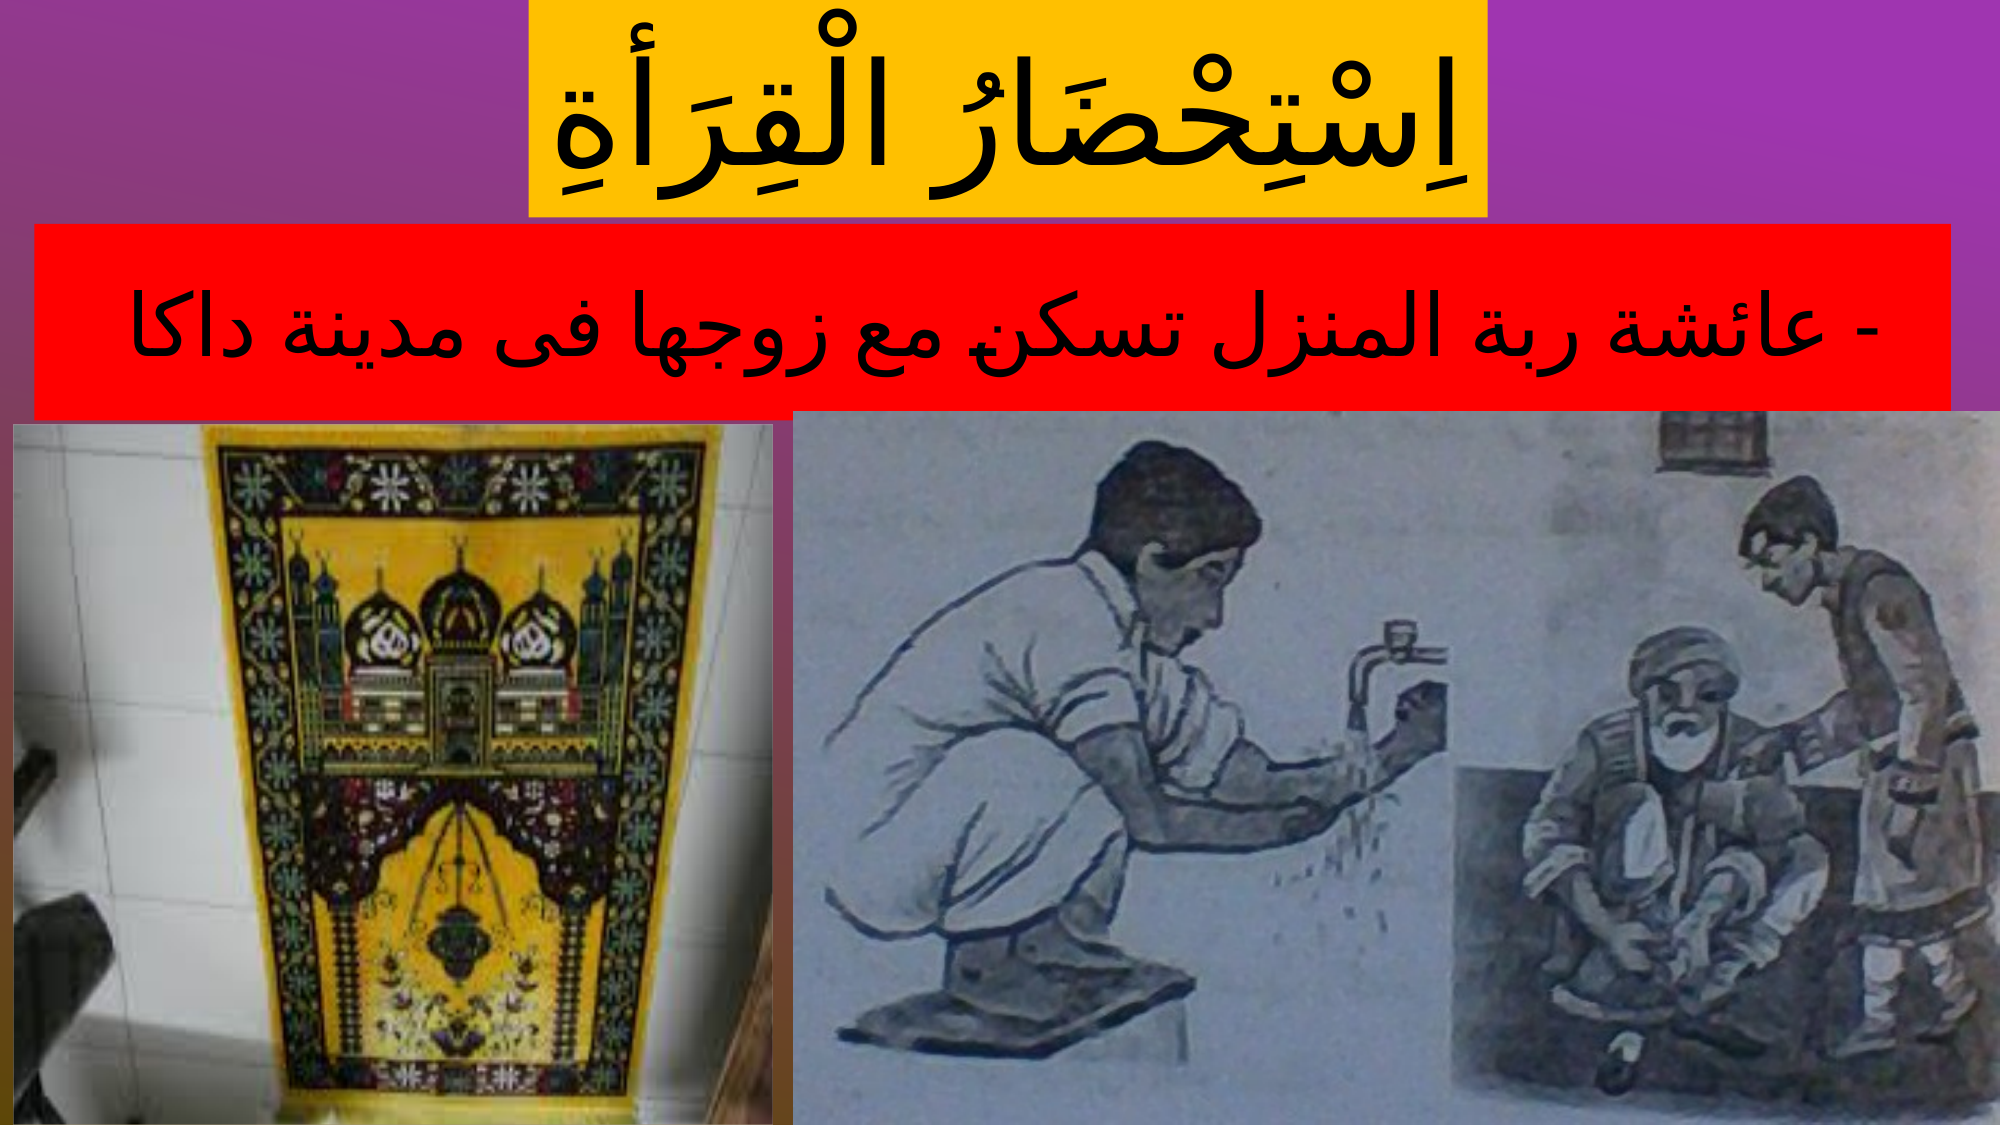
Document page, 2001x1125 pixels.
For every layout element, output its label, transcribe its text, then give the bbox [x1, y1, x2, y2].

title اِسْتِحْضَارُ الْقِرَأةِ [528, 0, 1488, 218]
picture [793, 411, 2000, 1125]
picture [12, 423, 773, 1125]
list عائشة ربة المنزل تسكن مع زوجها فى مدينة داكا - [34, 223, 1951, 421]
